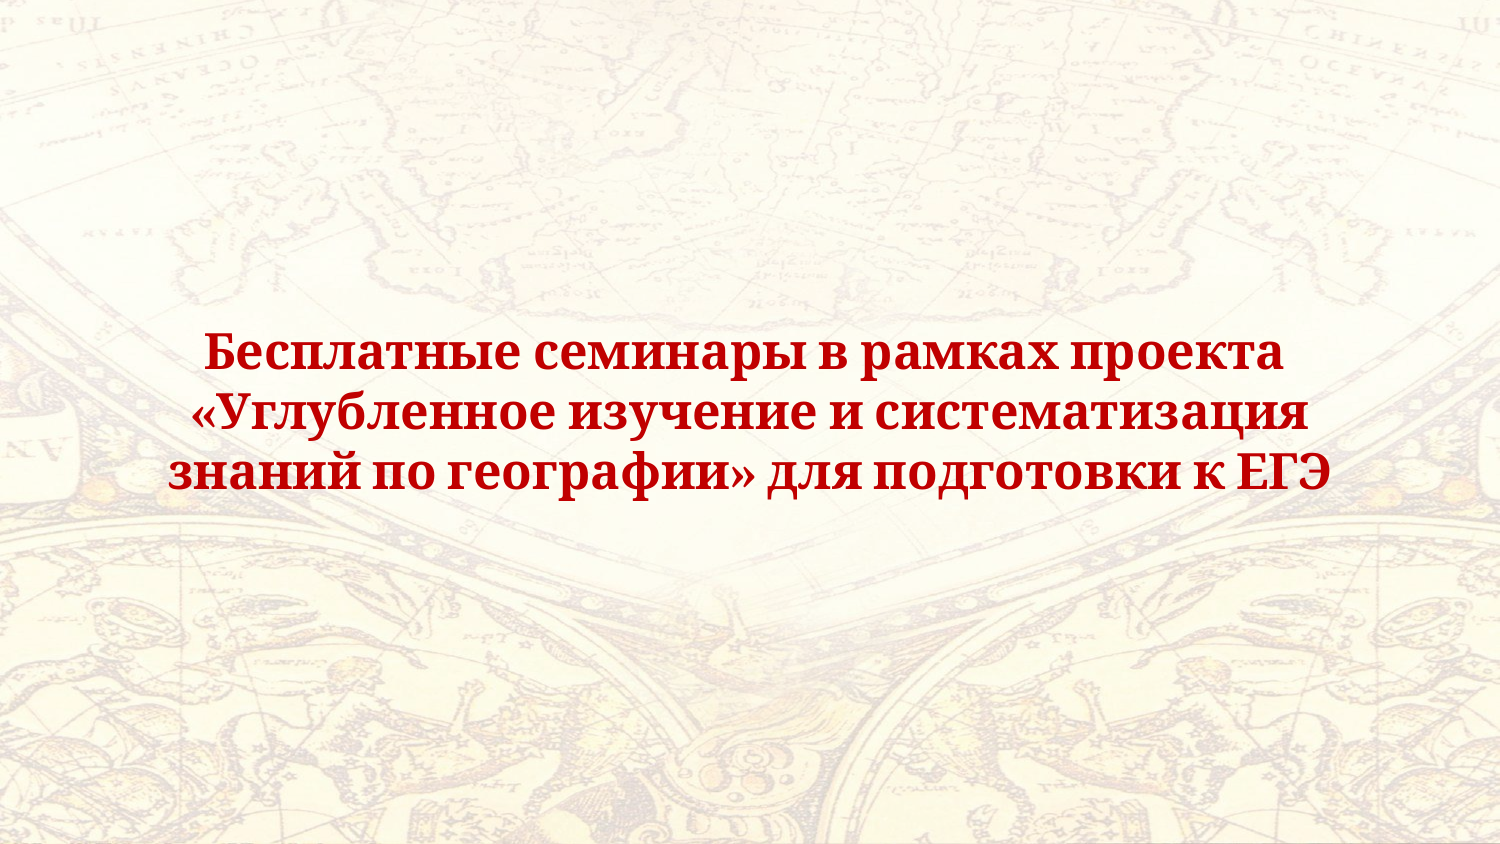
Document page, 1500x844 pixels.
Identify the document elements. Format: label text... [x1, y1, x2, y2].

title Бесплатные семинары в рамках проекта «Углубленное изучение и систематизация знаний по географии» для подготовки к ЕГЭ [75, 339, 1425, 480]
